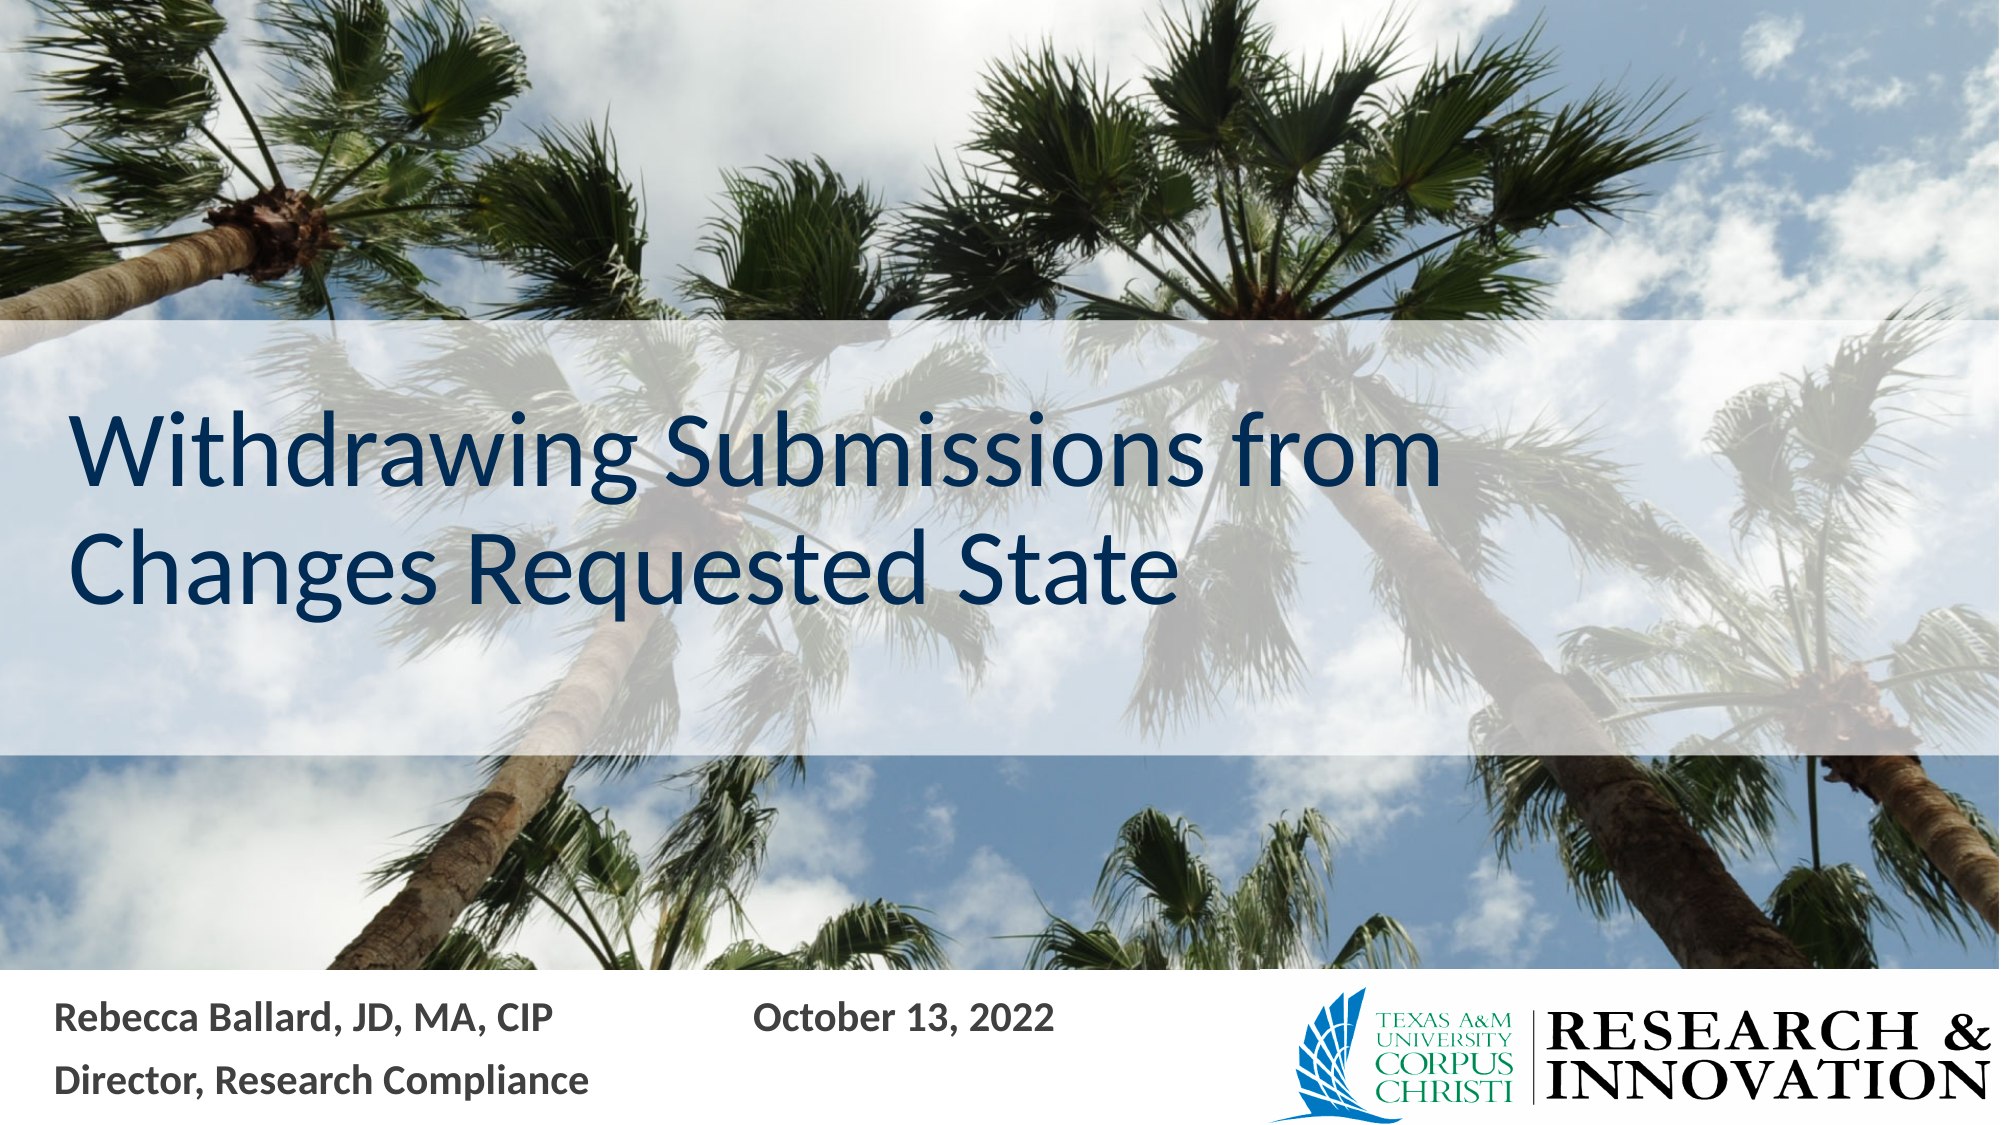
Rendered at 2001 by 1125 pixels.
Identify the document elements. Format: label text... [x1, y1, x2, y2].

title Withdrawing Submissions from Changes Requested State [54, 384, 1853, 636]
list Rebecca Ballard, JD, MA, CIP October 13, 2022 Director, Research Compliance [38, 987, 1804, 1112]
picture [0, 0, 2000, 1125]
